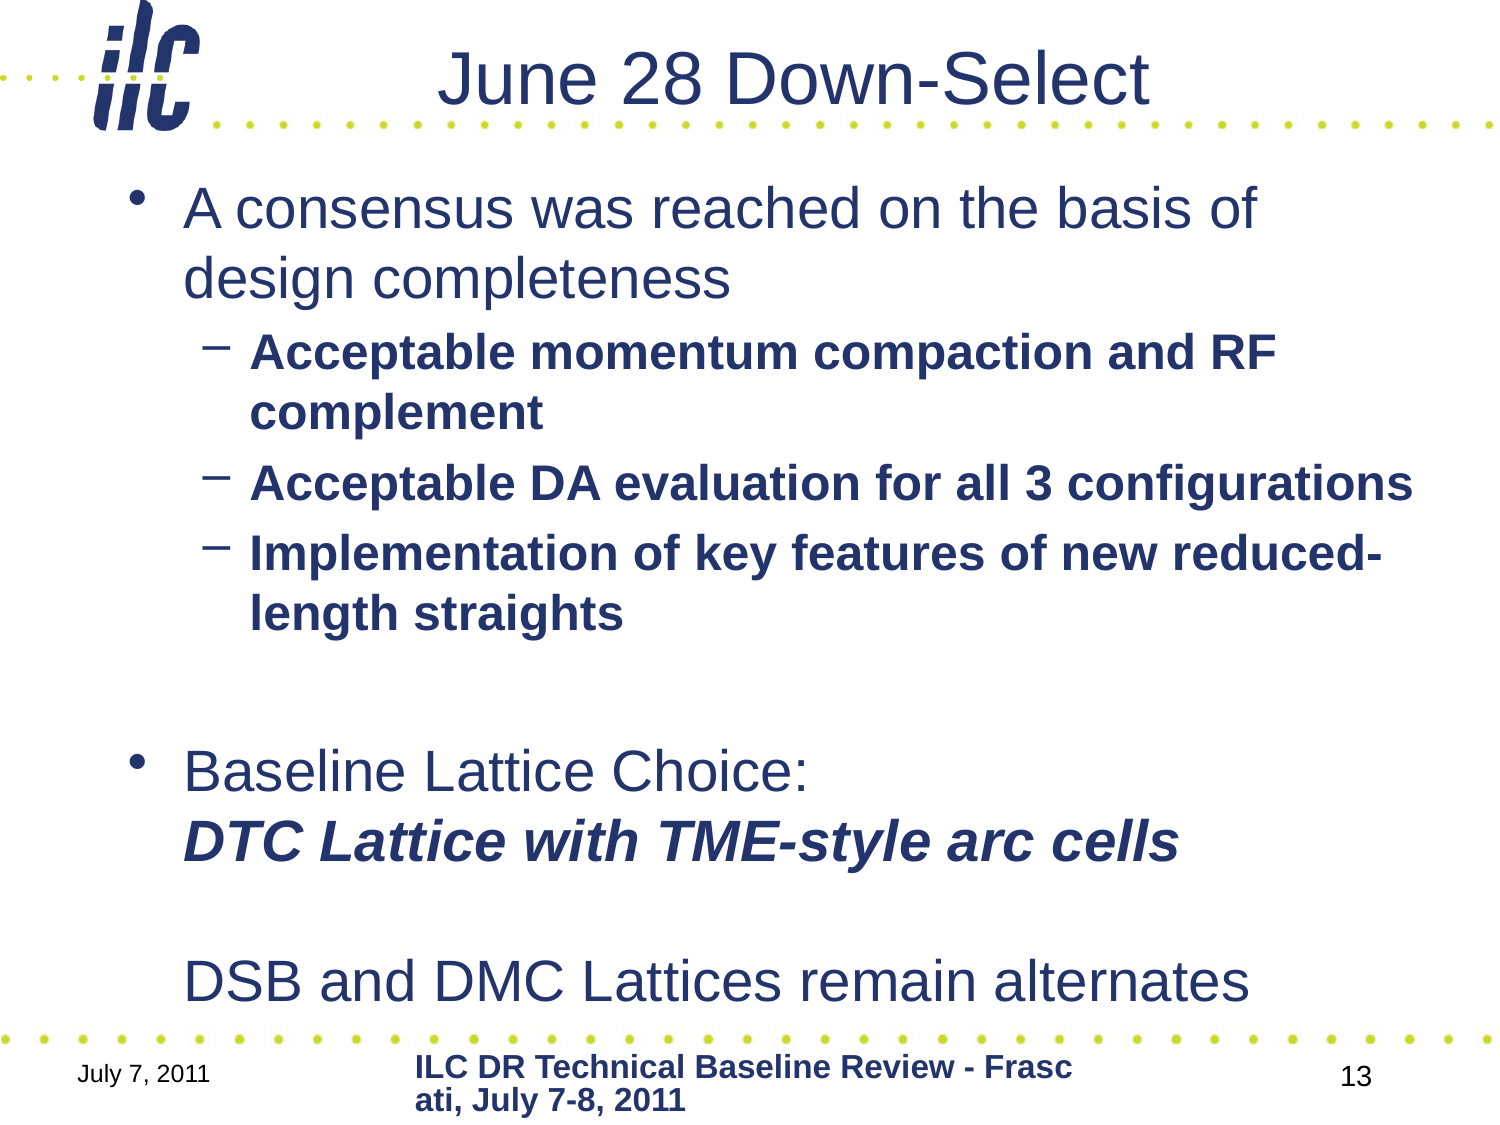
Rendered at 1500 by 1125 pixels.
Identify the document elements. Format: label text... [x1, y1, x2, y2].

slide_number 13 [1074, 1050, 1388, 1125]
list A consensus was reached on the basis of design completeness Acceptable momentum compaction and RF complement Acceptable DA evaluation for all 3 configurations Implementation of key features of new reduced-length straights Baseline Lattice Choice: DTC Lattice with TME-style arc cells DSB and DMC Lattices remain alternates [112, 162, 1463, 1038]
picture [1375, 112, 1500, 138]
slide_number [62, 1050, 463, 1125]
picture [1100, 1024, 1500, 1055]
footer ILC DR Technical Baseline Review - Frascati, July 7-8, 2011 [399, 1037, 1100, 1113]
picture [0, 1024, 399, 1055]
picture [0, 0, 200, 131]
title June 28 Down-Select [212, 0, 1375, 150]
